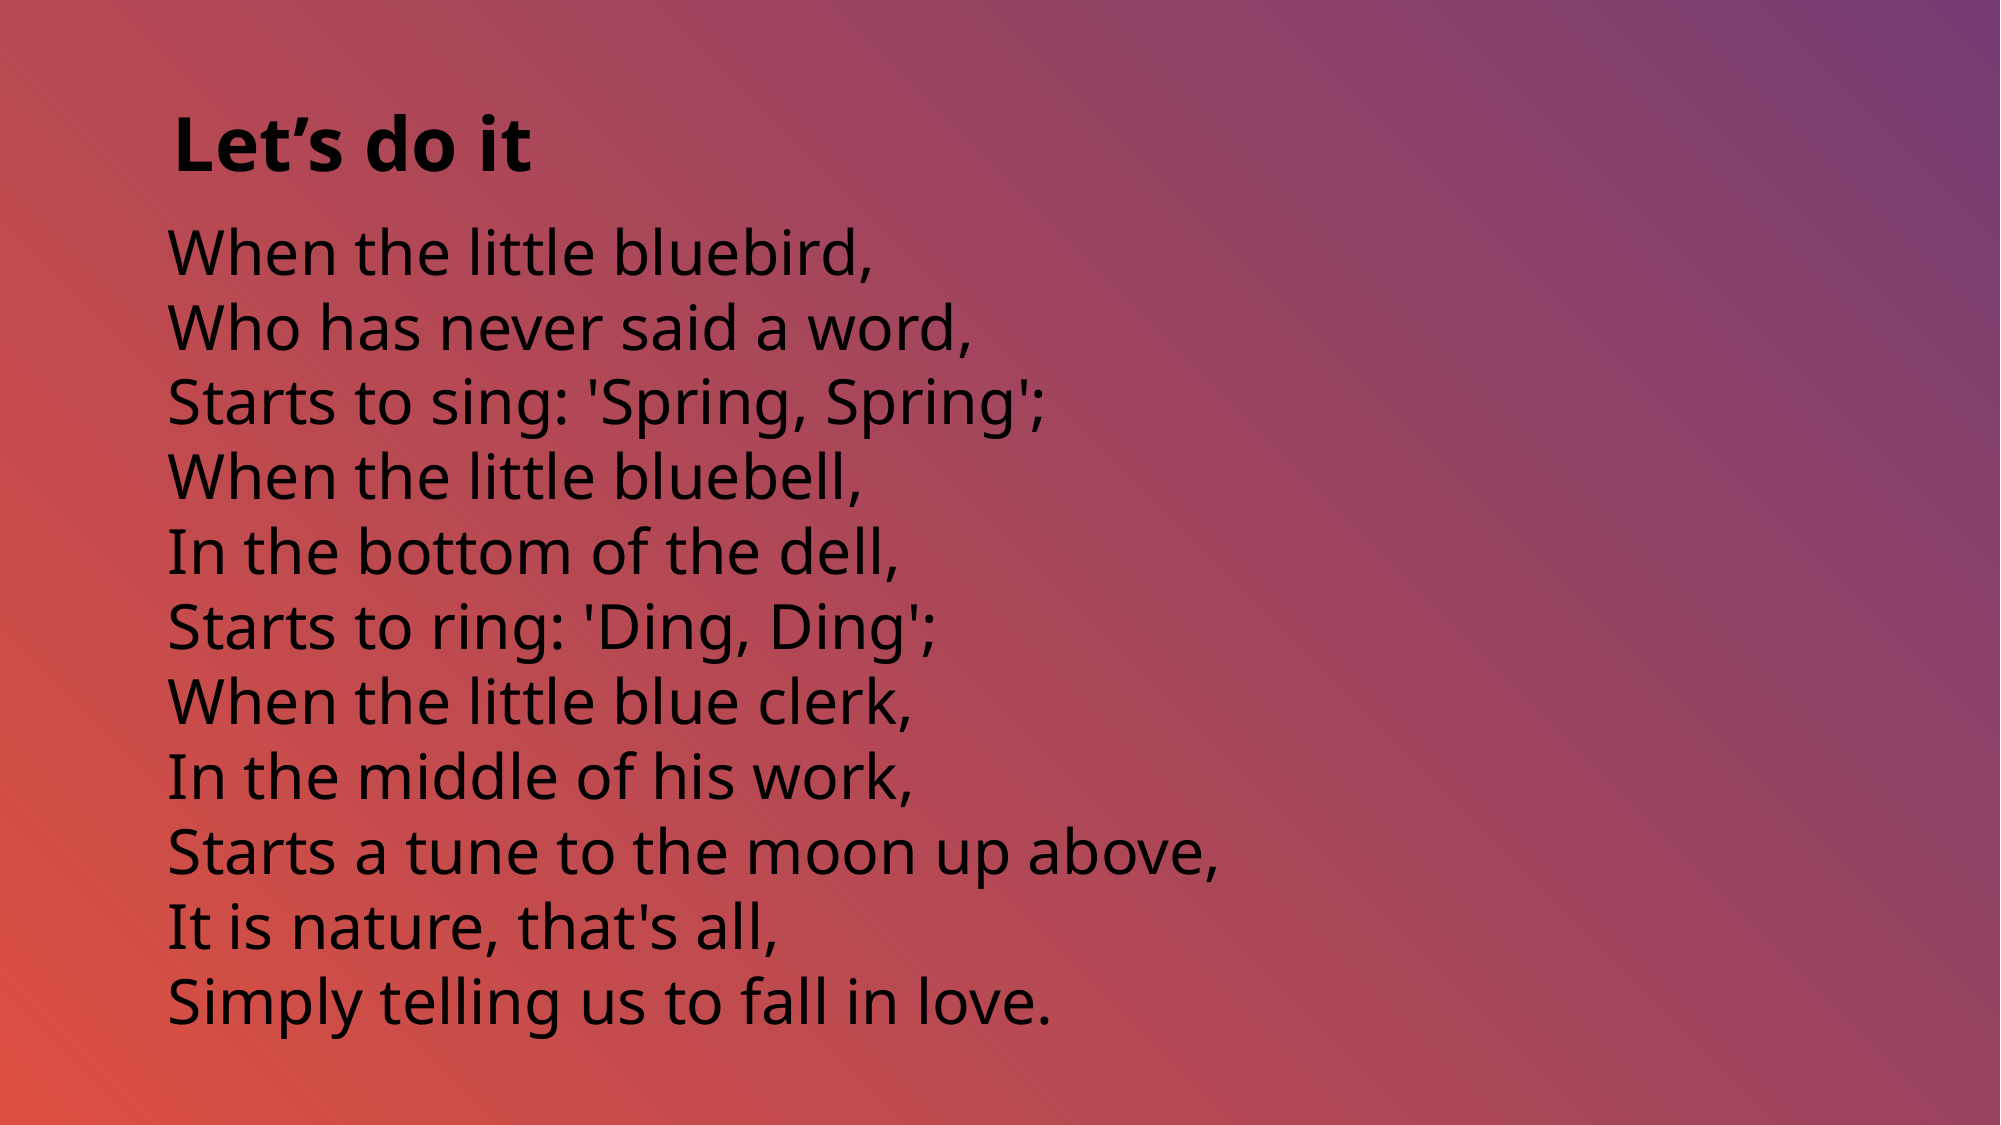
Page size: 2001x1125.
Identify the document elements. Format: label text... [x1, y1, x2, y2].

text_box Let’s do it [157, 88, 1458, 163]
text_box When the little bluebird, Who has never said a word, Starts to sing: 'Spring, Spring'; When the little bluebell, In the bottom of the dell, Starts to ring: 'Ding, Ding'; When the little blue clerk, In the middle of his work, Starts a tune to the moon up above, It is nature, that's all, Simply telling us to fall in love. [128, 163, 1875, 1079]
